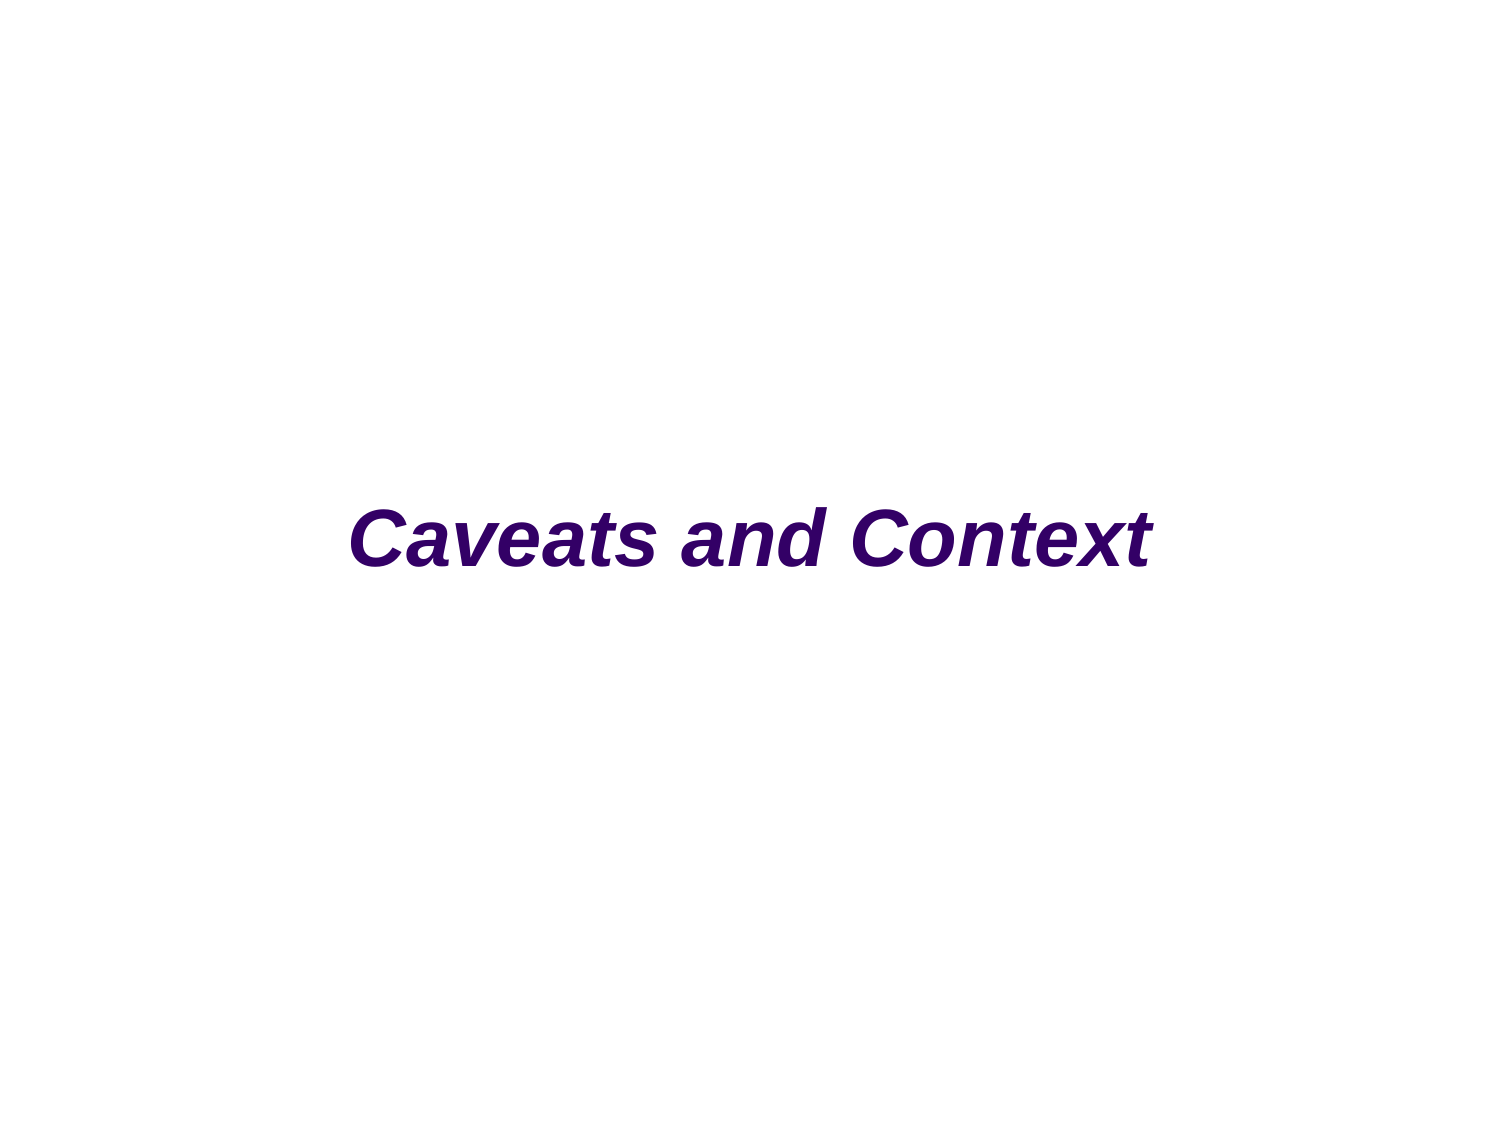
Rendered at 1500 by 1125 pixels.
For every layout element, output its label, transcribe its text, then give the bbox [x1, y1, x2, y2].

title Caveats and Context [112, 349, 1388, 591]
